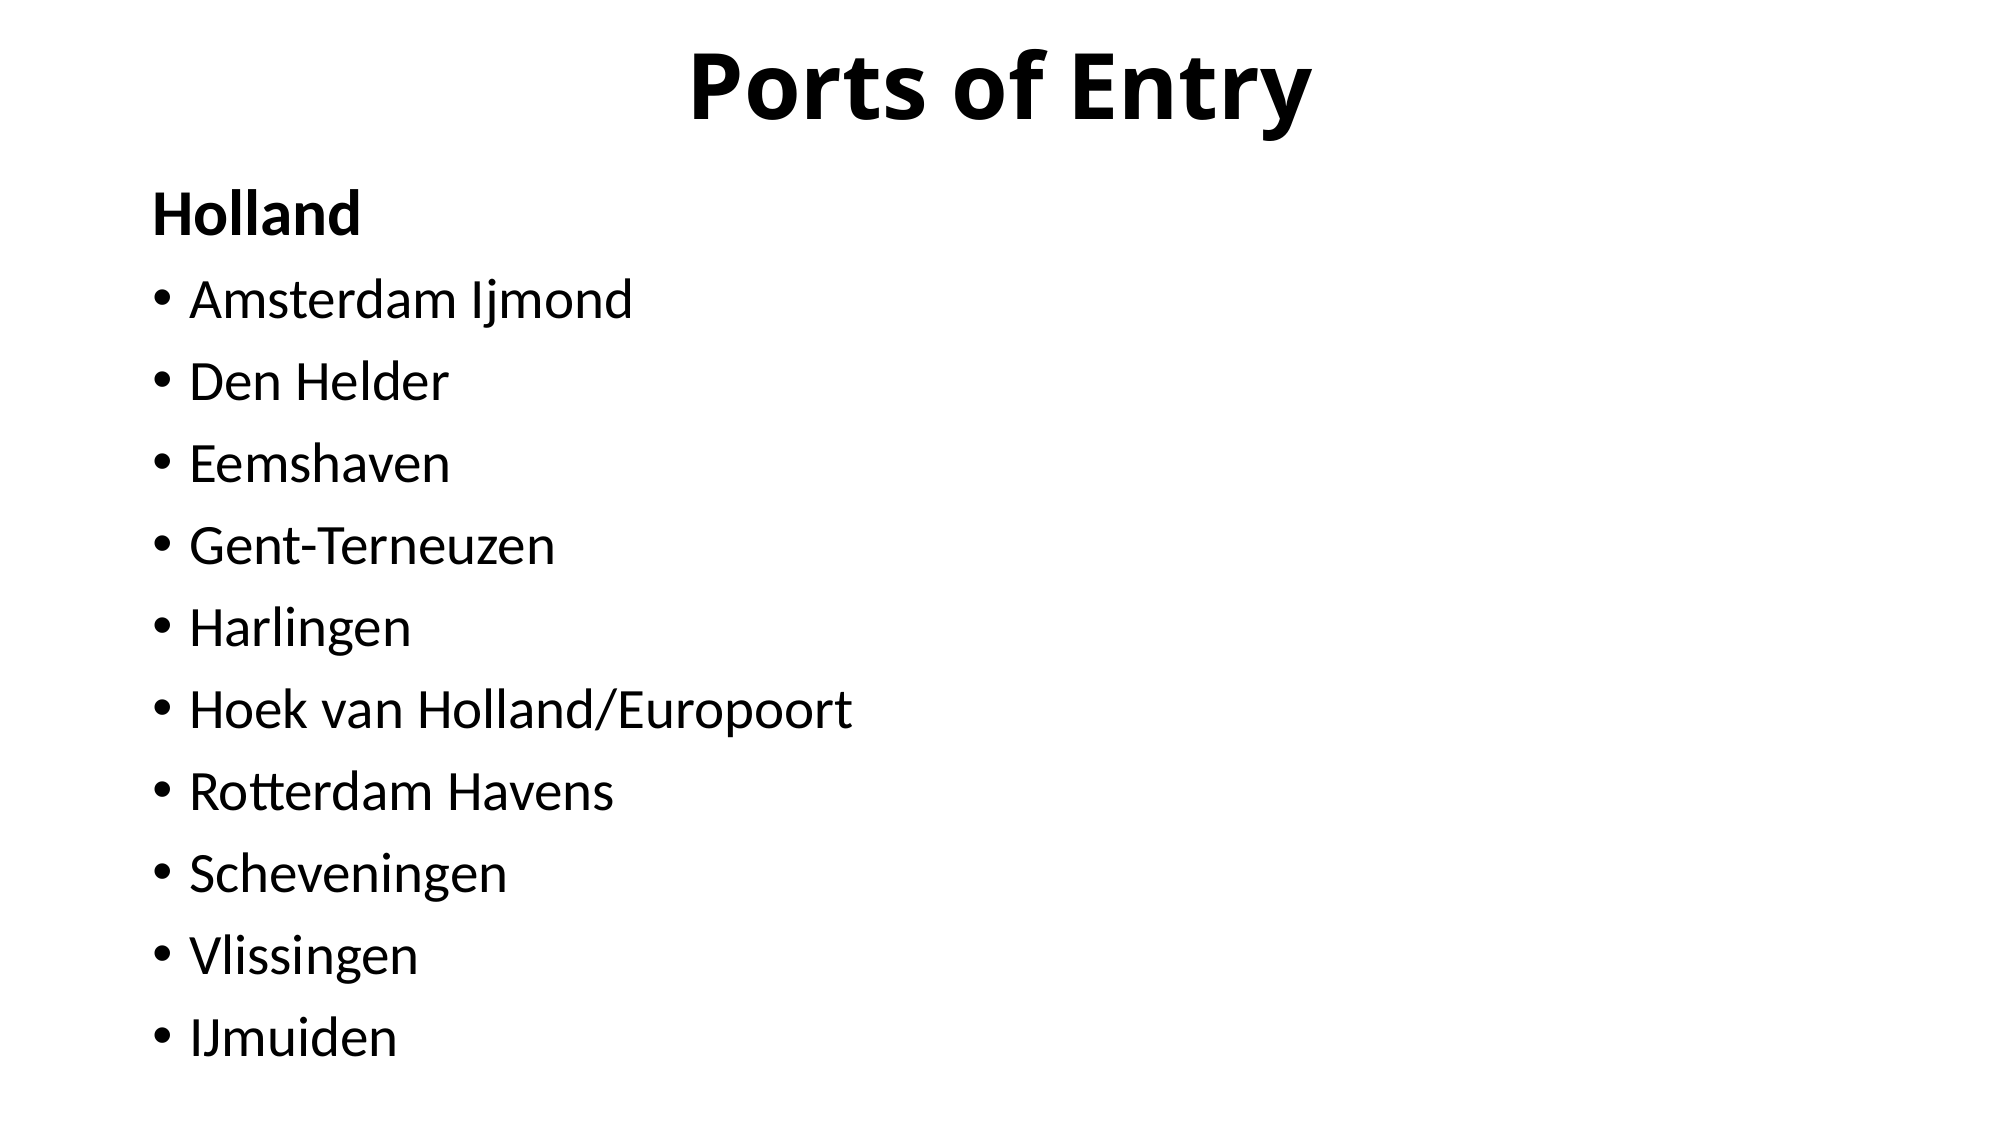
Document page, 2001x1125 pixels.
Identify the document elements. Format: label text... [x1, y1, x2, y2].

title Ports of Entry [137, 2, 1863, 171]
list Holland Amsterdam Ijmond Den Helder Eemshaven Gent-Terneuzen Harlingen Hoek van Holland/Europoort Rotterdam Havens Scheveningen Vlissingen IJmuiden [137, 171, 1863, 1082]
